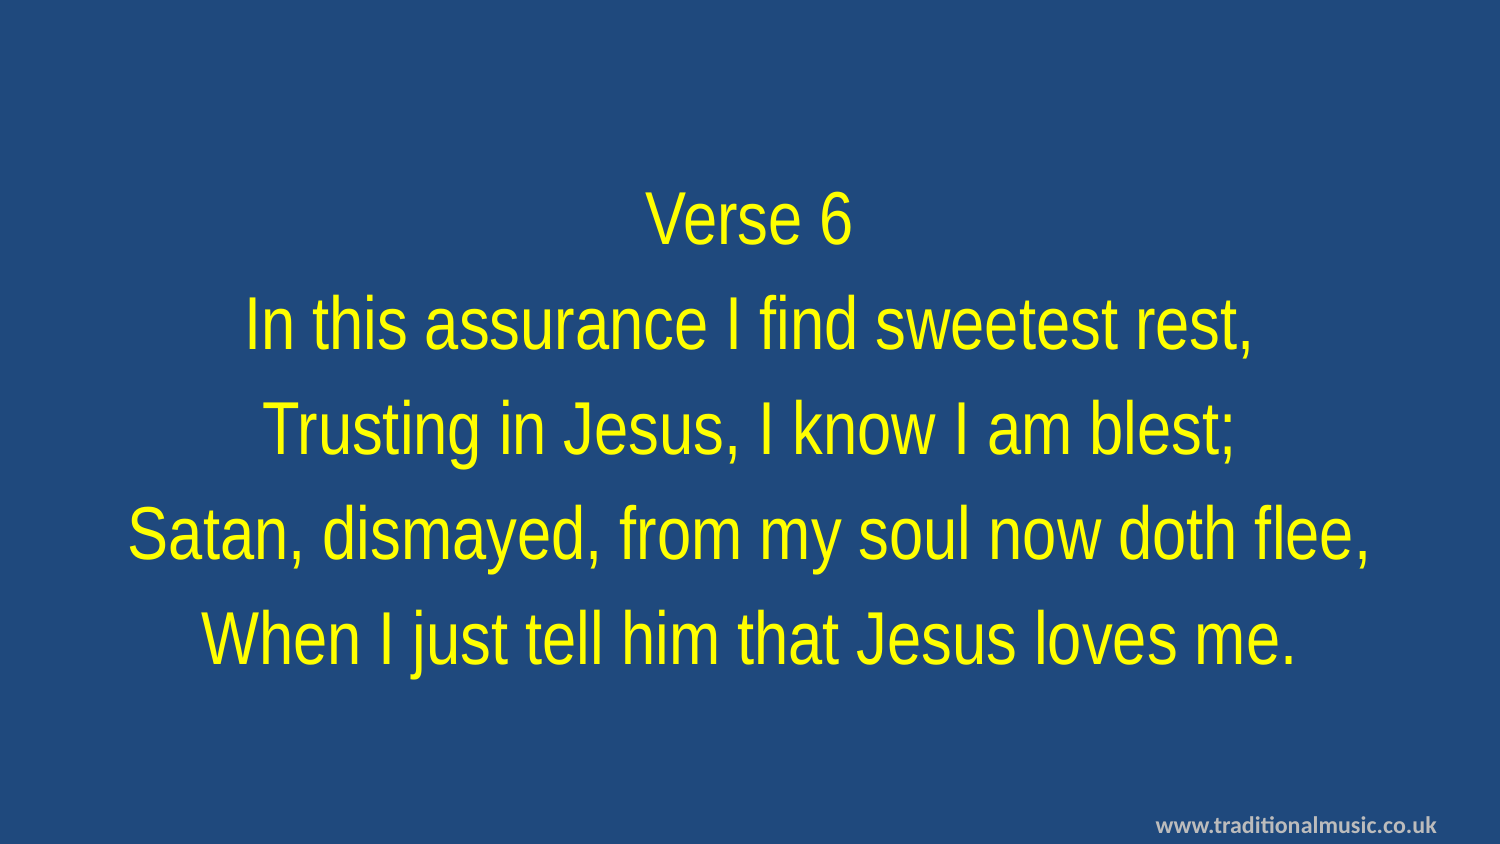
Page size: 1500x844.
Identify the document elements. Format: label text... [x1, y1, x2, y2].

list Verse 6 In this assurance I find sweetest rest, Trusting in Jesus, I know I am blest; Satan, dismayed, from my soul now doth flee, When I just tell him that Jesus loves me. [0, 0, 1500, 844]
